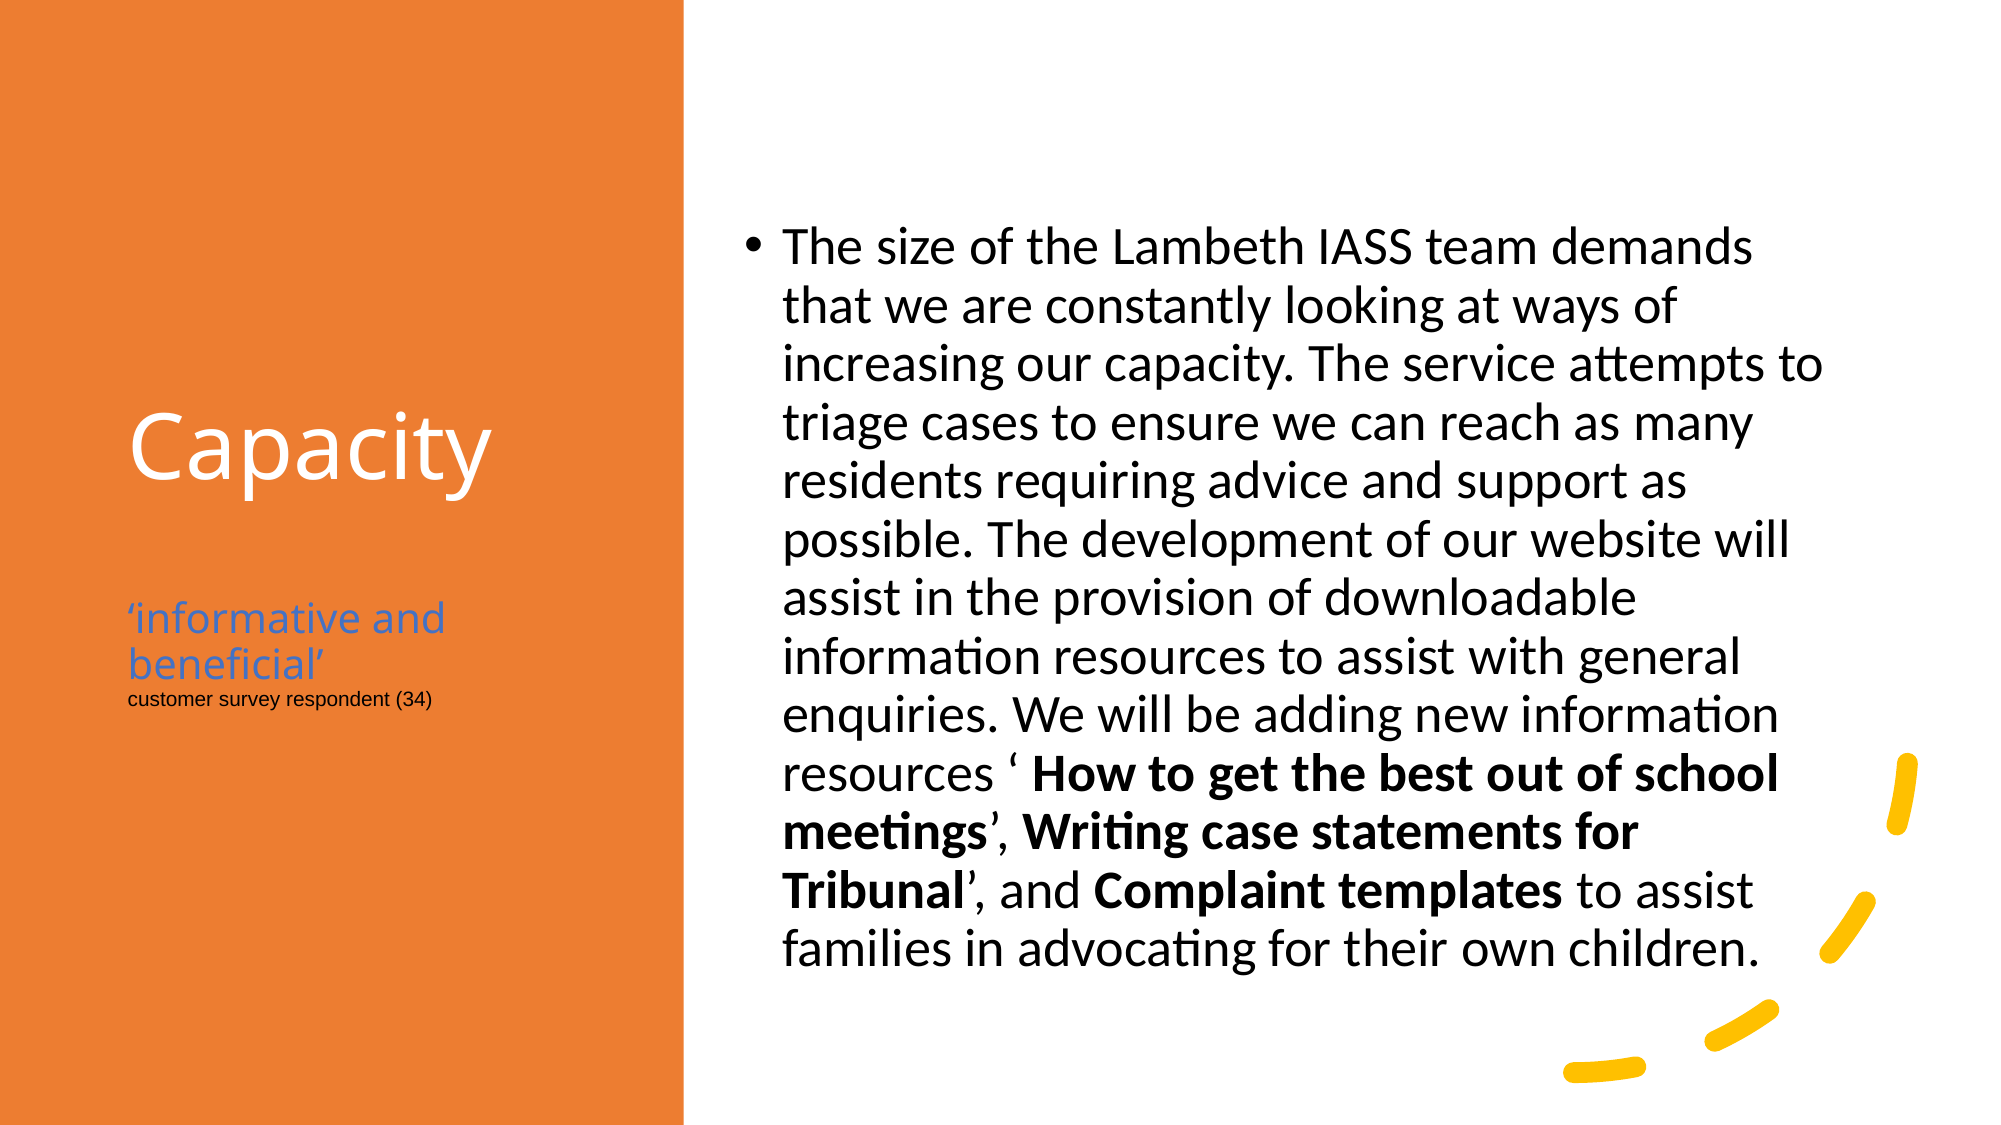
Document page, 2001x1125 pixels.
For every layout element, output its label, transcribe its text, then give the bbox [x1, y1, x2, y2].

title Capacity ‘informative and beneficial’ customer survey respondent (34) [112, 97, 638, 1014]
text_box [685, 0, 2000, 1125]
text_box [0, 0, 685, 1125]
text_box [1572, 1014, 1764, 1074]
list The size of the Lambeth IASS team demands that we are constantly looking at ways of increasing our capacity. The service attempts to triage cases to ensure we can reach as many residents requiring advice and support as possible. The development of our website will assist in the provision of downloadable information resources to assist with general enquiries. We will be adding new information resources ‘ How to get the best out of school meetings’, Writing case statements for Tribunal’, and Complaint templates to assist families in advocating for their own children. [729, 97, 1863, 1014]
text_box [1863, 737, 1909, 907]
